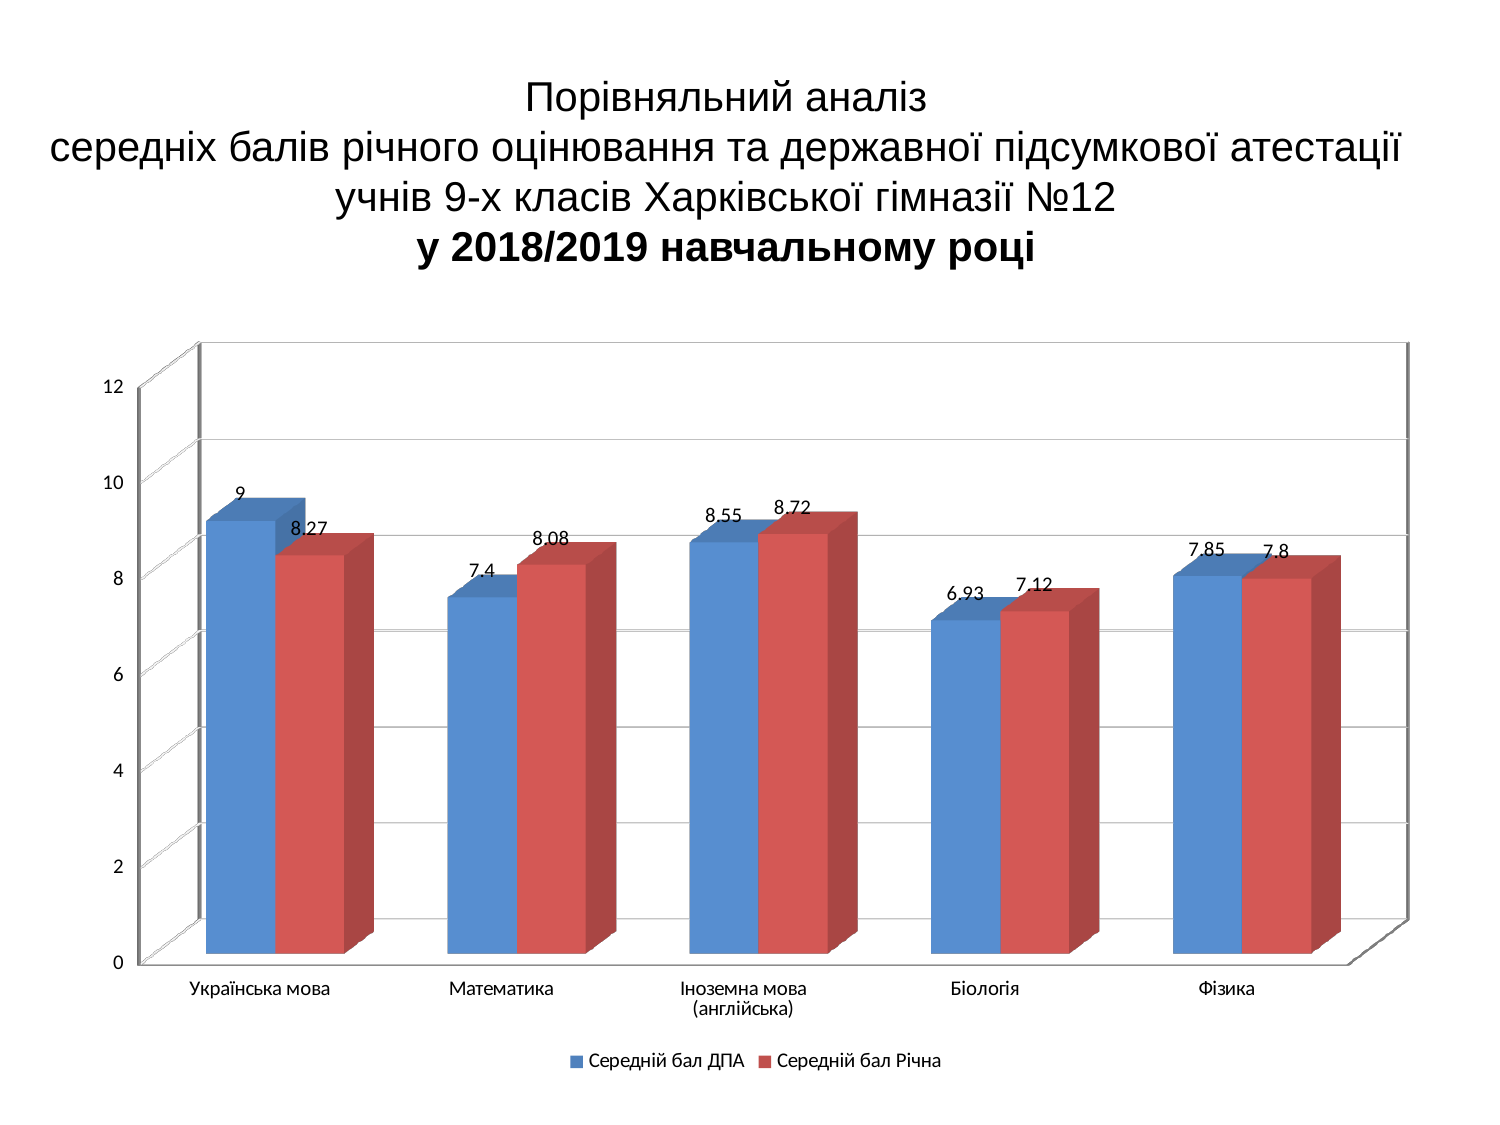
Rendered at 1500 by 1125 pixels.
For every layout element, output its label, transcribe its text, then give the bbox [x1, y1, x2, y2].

text_box Порівняльний аналіз середніх балів річного оцінювання та державної підсумкової атестації учнів 9-х класів Харківської гімназії №12 у 2018/2019 навчальному році [34, 62, 1418, 328]
chart [70, 326, 1442, 1079]
